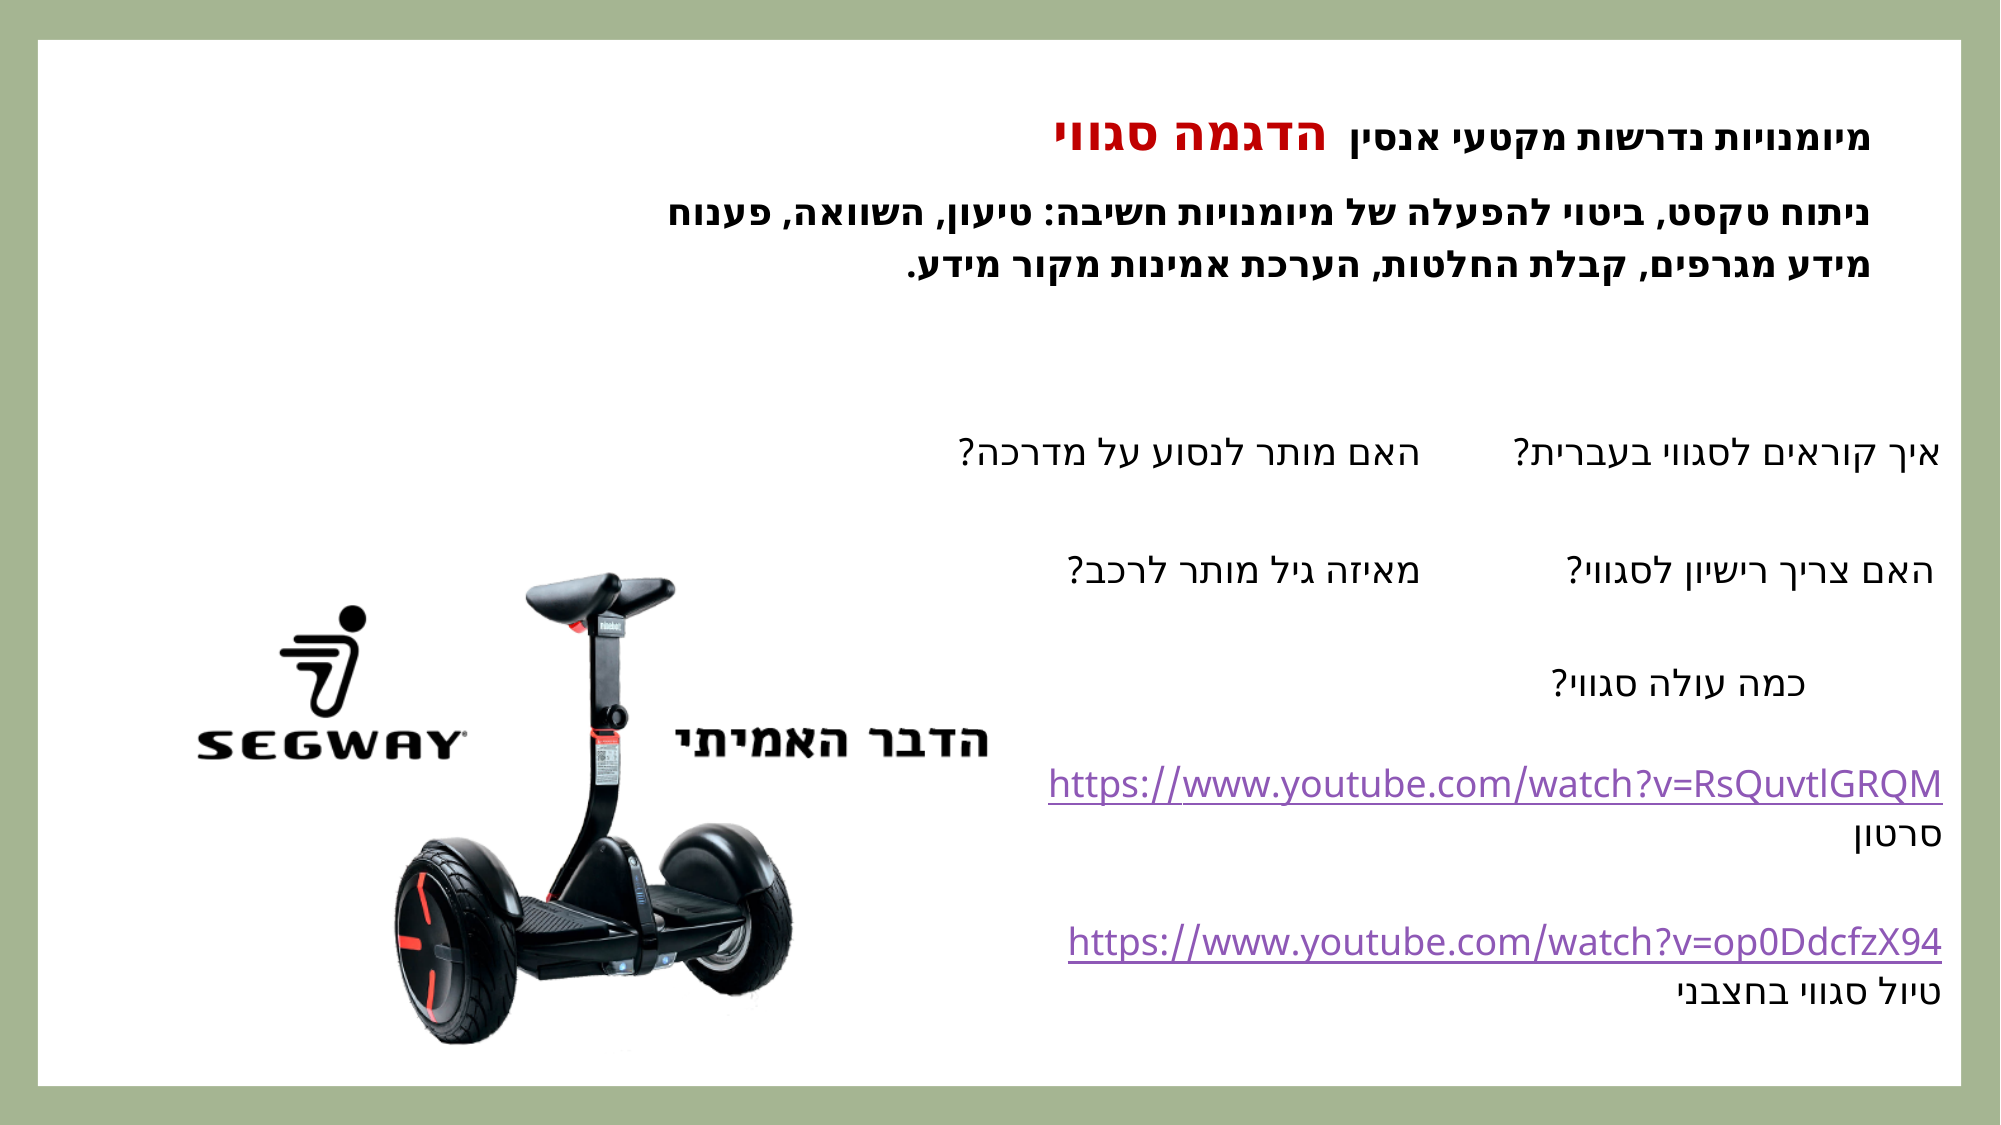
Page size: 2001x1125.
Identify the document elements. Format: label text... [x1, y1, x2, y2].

text_box האם צריך רישיון לסגווי? [1505, 538, 1951, 599]
text_box כמה עולה סגווי? [1190, 651, 1822, 711]
text_box מיומנויות נדרשות מקטעי אנסין הדגמה סגווי ניתוח טקסט, ביטוי להפעלה של מיומנויות חשיבה: טיעון, השוואה, פענוח מידע מגרפים, קבלת החלטות, הערכת אמינות מקור מידע. [590, 83, 1888, 292]
text_box איך קוראים לסגווי בעברית? [1486, 420, 1957, 481]
text_box https://www.youtube.com/watch?v=RsQuvtlGRQM סרטון [1038, 752, 1958, 862]
picture [147, 552, 1034, 1059]
text_box מאיזה גיל מותר לרכב? [804, 538, 1437, 599]
text_box https://www.youtube.com/watch?v=op0DdcfzX94 טיול סגווי בחצבני [1052, 910, 1957, 1020]
text_box האם מותר לנסוע על מדרכה? [804, 420, 1437, 481]
